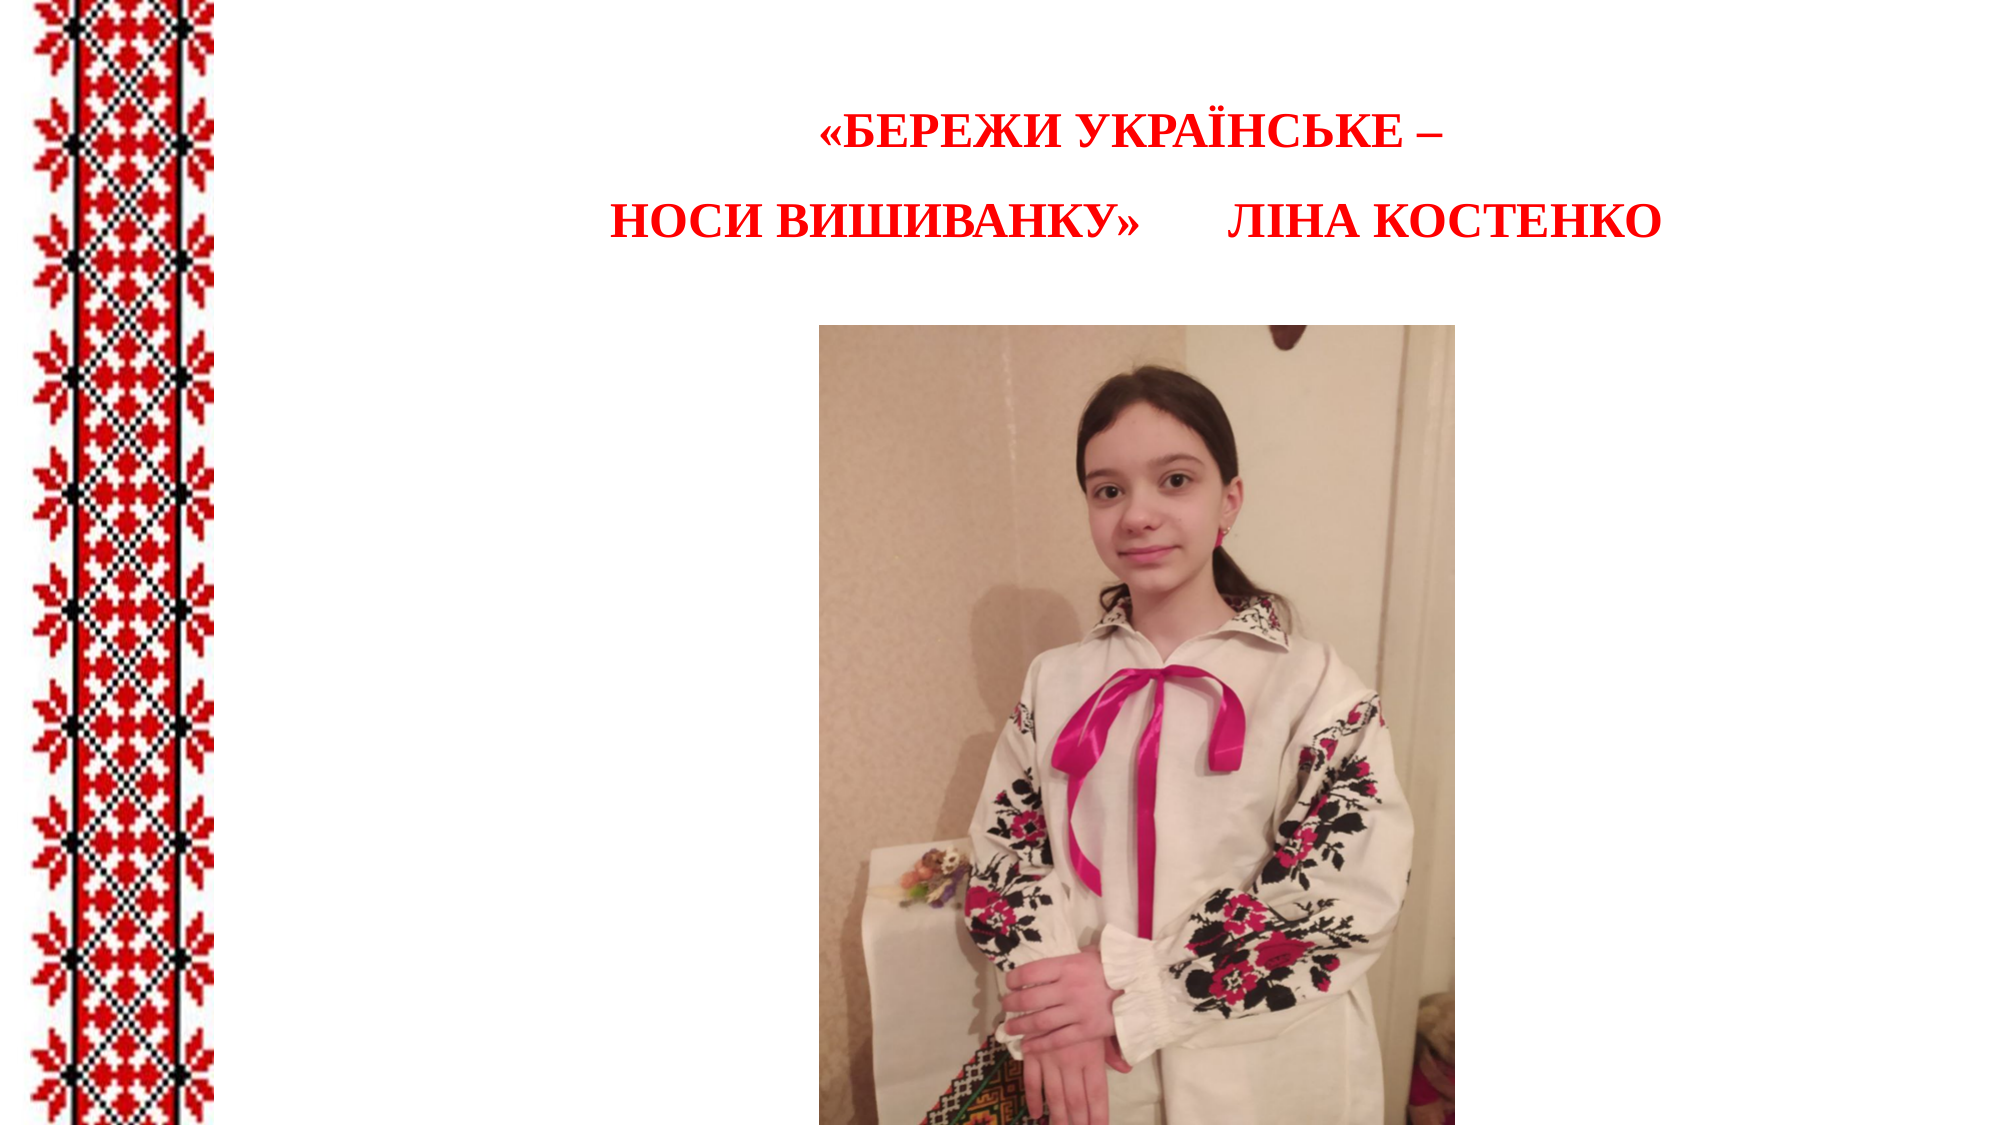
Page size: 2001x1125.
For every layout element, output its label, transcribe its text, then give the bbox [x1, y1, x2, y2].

list «БЕРЕЖИ УКРАЇНСЬКЕ – НОСИ ВИШИВАНКУ» ЛІНА КОСТЕНКО [273, 0, 2000, 1125]
picture [819, 325, 1455, 1125]
picture [0, 0, 214, 1125]
